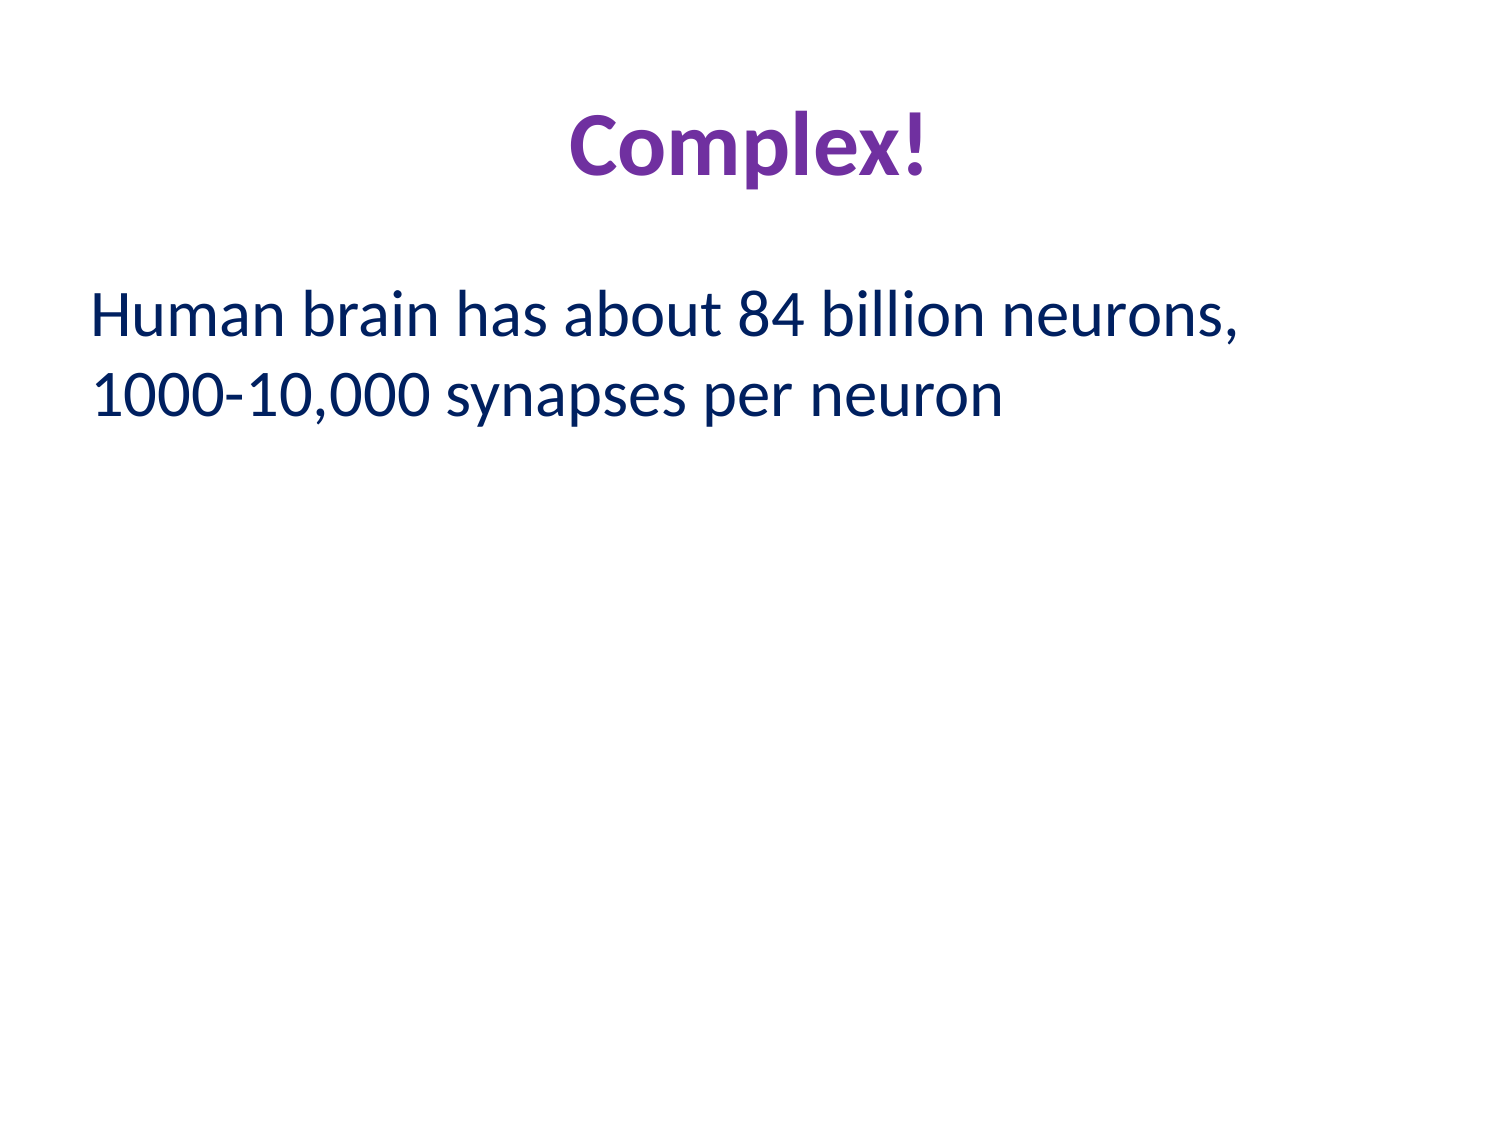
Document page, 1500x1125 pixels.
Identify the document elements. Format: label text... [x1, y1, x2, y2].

title Complex! [75, 45, 1425, 233]
list Human brain has about 84 billion neurons, 1000-10,000 synapses per neuron [75, 262, 1425, 1005]
